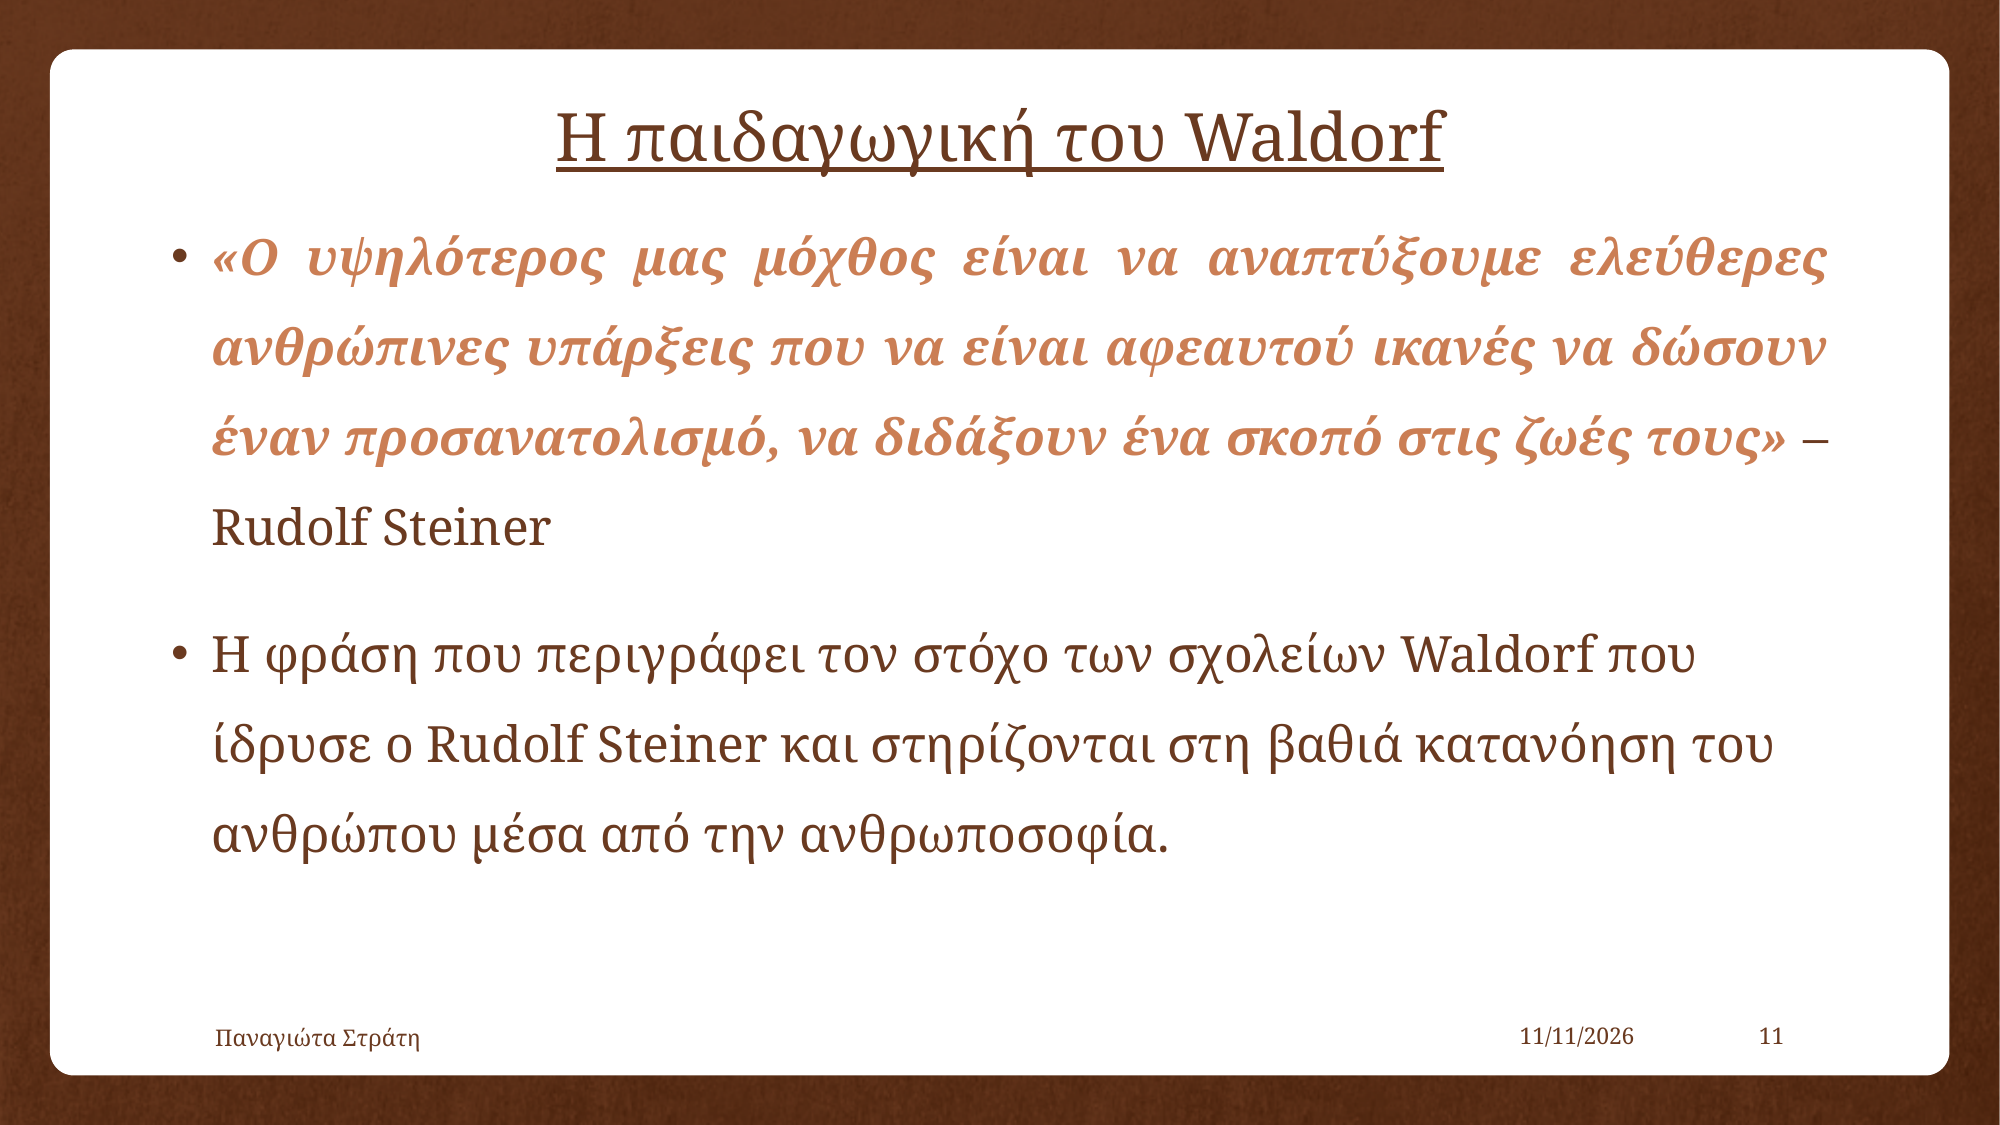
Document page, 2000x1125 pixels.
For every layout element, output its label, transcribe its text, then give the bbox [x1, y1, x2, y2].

list «Ο υψηλότερος μας μόχθος είναι να αναπτύξουμε ελεύθερες ανθρώπινες υπάρξεις που να είναι αφεαυτού ικανές να δώσουν έναν προσανατολισμό, να διδάξουν ένα σκοπό στις ζωές τους» – Rudolf Steiner Η φράση που περιγράφει τον στόχο των σχολείων Waldorf που ίδρυσε ο Rudolf Steiner και στηρίζονται στη βαθιά κατανόηση του ανθρώπου μέσα από την ανθρωποσοφία. [155, 187, 1844, 973]
title Η παιδαγωγική του Waldorf [200, 70, 1800, 187]
slide_number 11 [1682, 1012, 1800, 1063]
footer Παναγιώτα Στράτη [200, 1012, 1417, 1063]
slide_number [1449, 1012, 1650, 1063]
